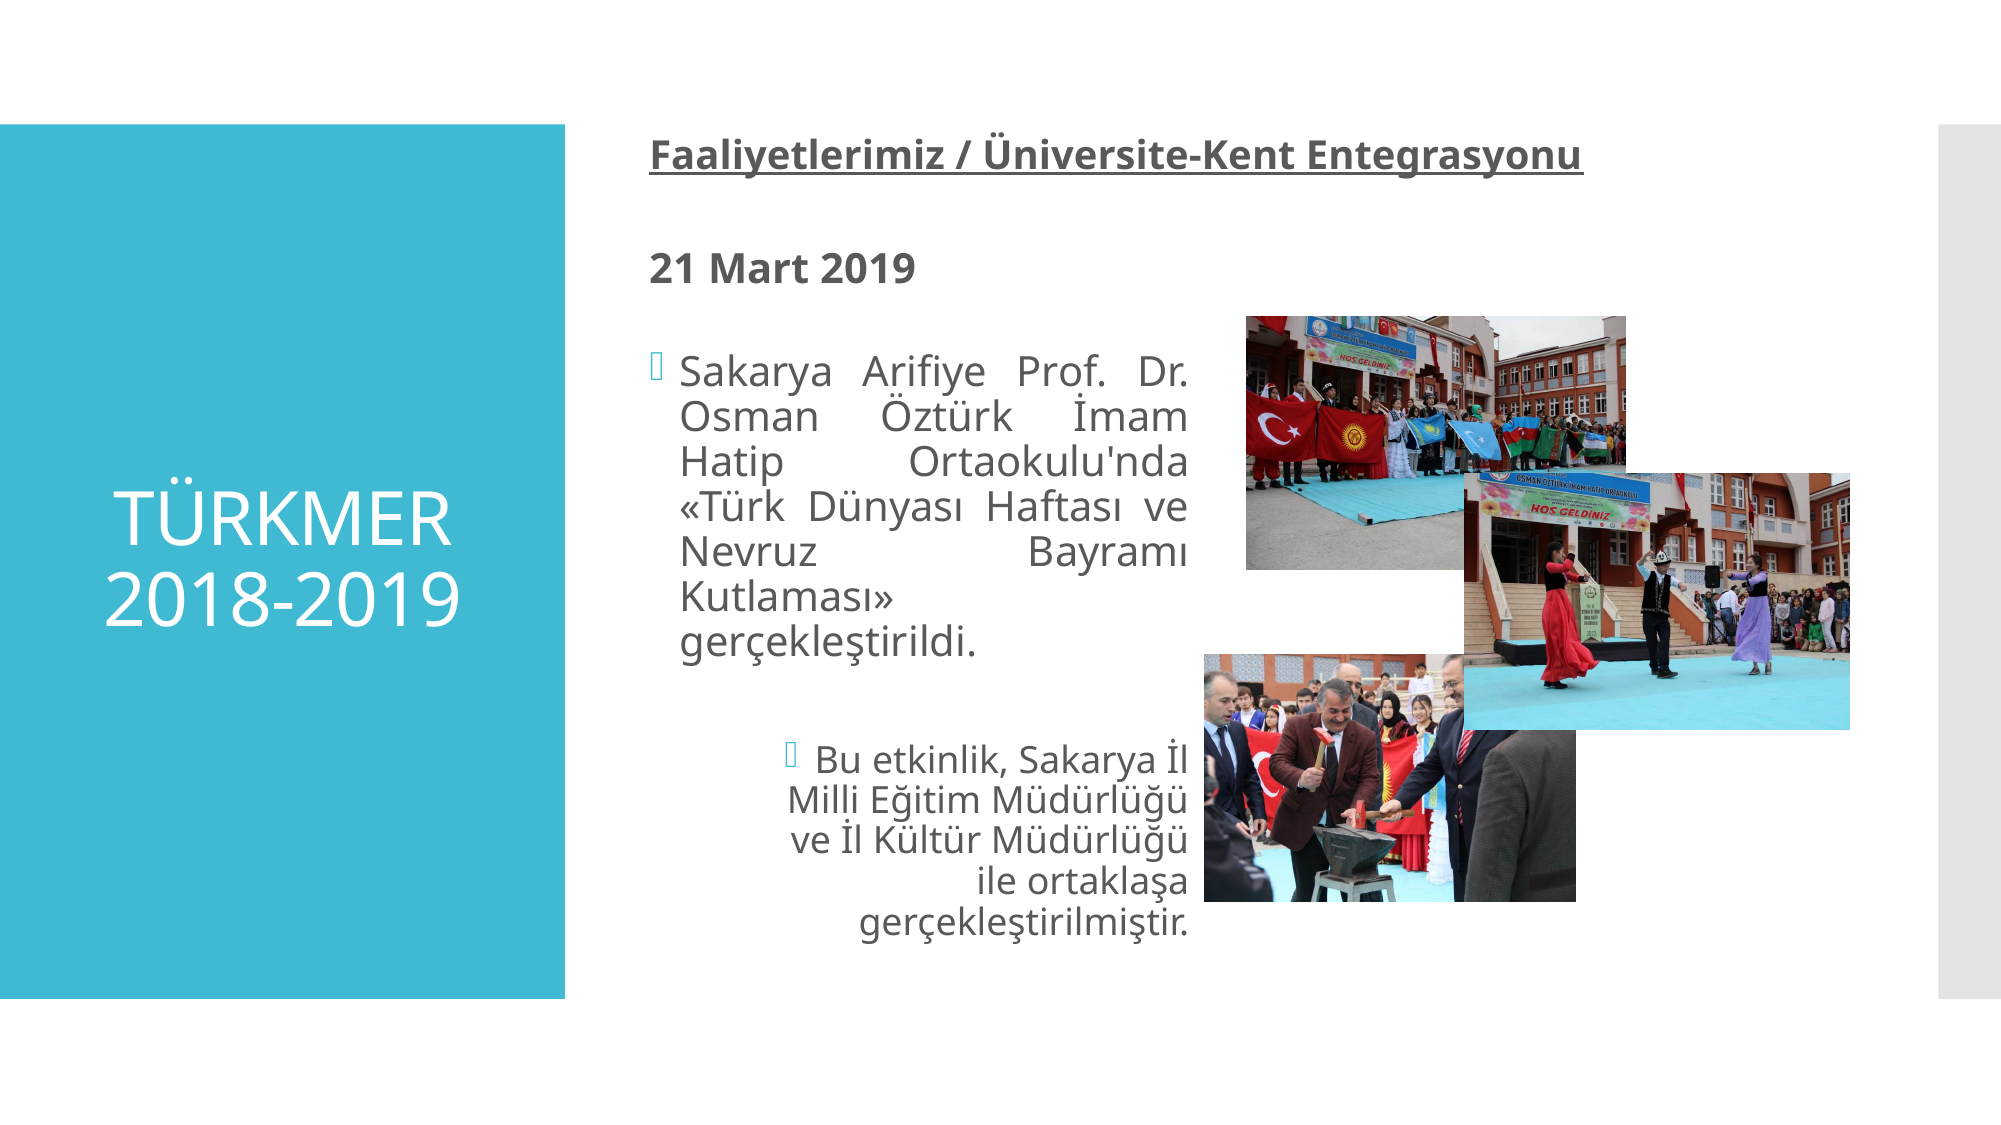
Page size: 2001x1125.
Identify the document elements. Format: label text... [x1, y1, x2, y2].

picture [1204, 316, 1850, 902]
list Sakarya Arifiye Prof. Dr. Osman Öztürk İmam Hatip Ortaokulu'nda «Türk Dünyası Haftası ve Nevruz Bayramı Kutlaması» gerçekleştirildi. Bu etkinlik, Sakarya İl Milli Eğitim Müdürlüğü ve İl Kültür Müdürlüğü ile ortaklaşa gerçekleştirilmiştir. [634, 316, 1205, 977]
list 21 Mart 2019 [634, 186, 1205, 301]
text_box Faaliyetlerimiz / Üniversite-Kent Entegrasyonu [634, 126, 1835, 186]
title TÜRKMER 2018-2019 [41, 184, 525, 940]
